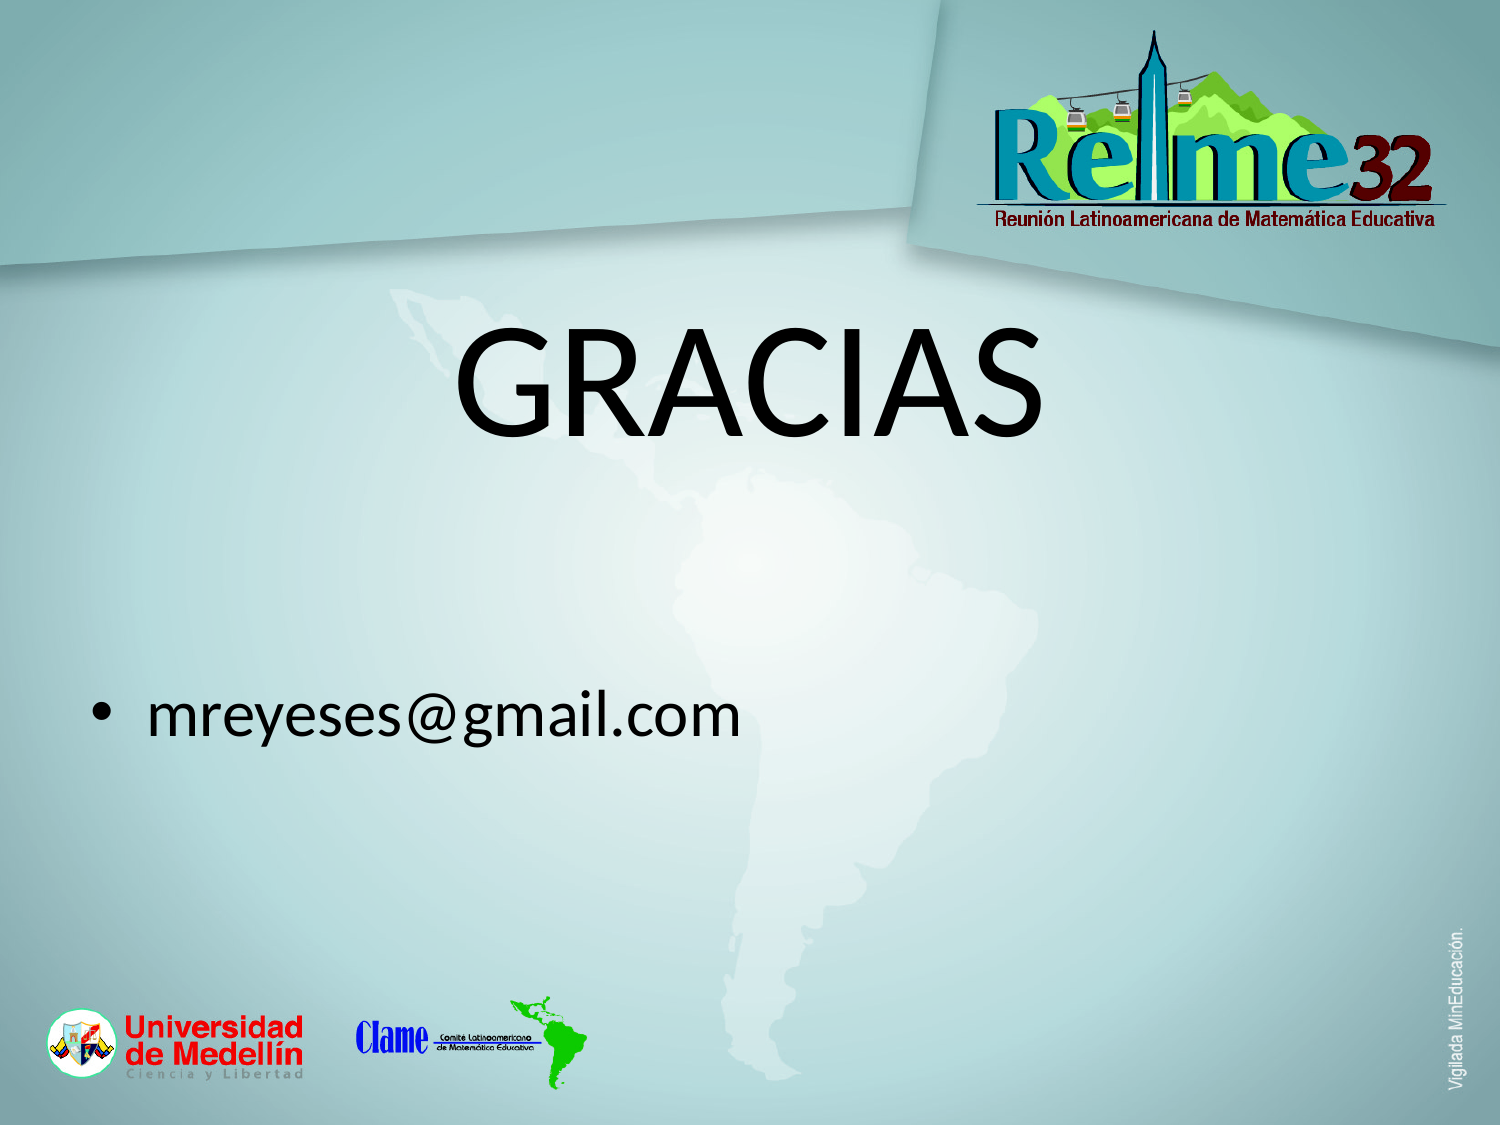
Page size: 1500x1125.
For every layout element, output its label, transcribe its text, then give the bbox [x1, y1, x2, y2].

picture [0, 0, 1500, 1125]
list GRACIAS mreyeses@gmail.com [75, 262, 1425, 1005]
